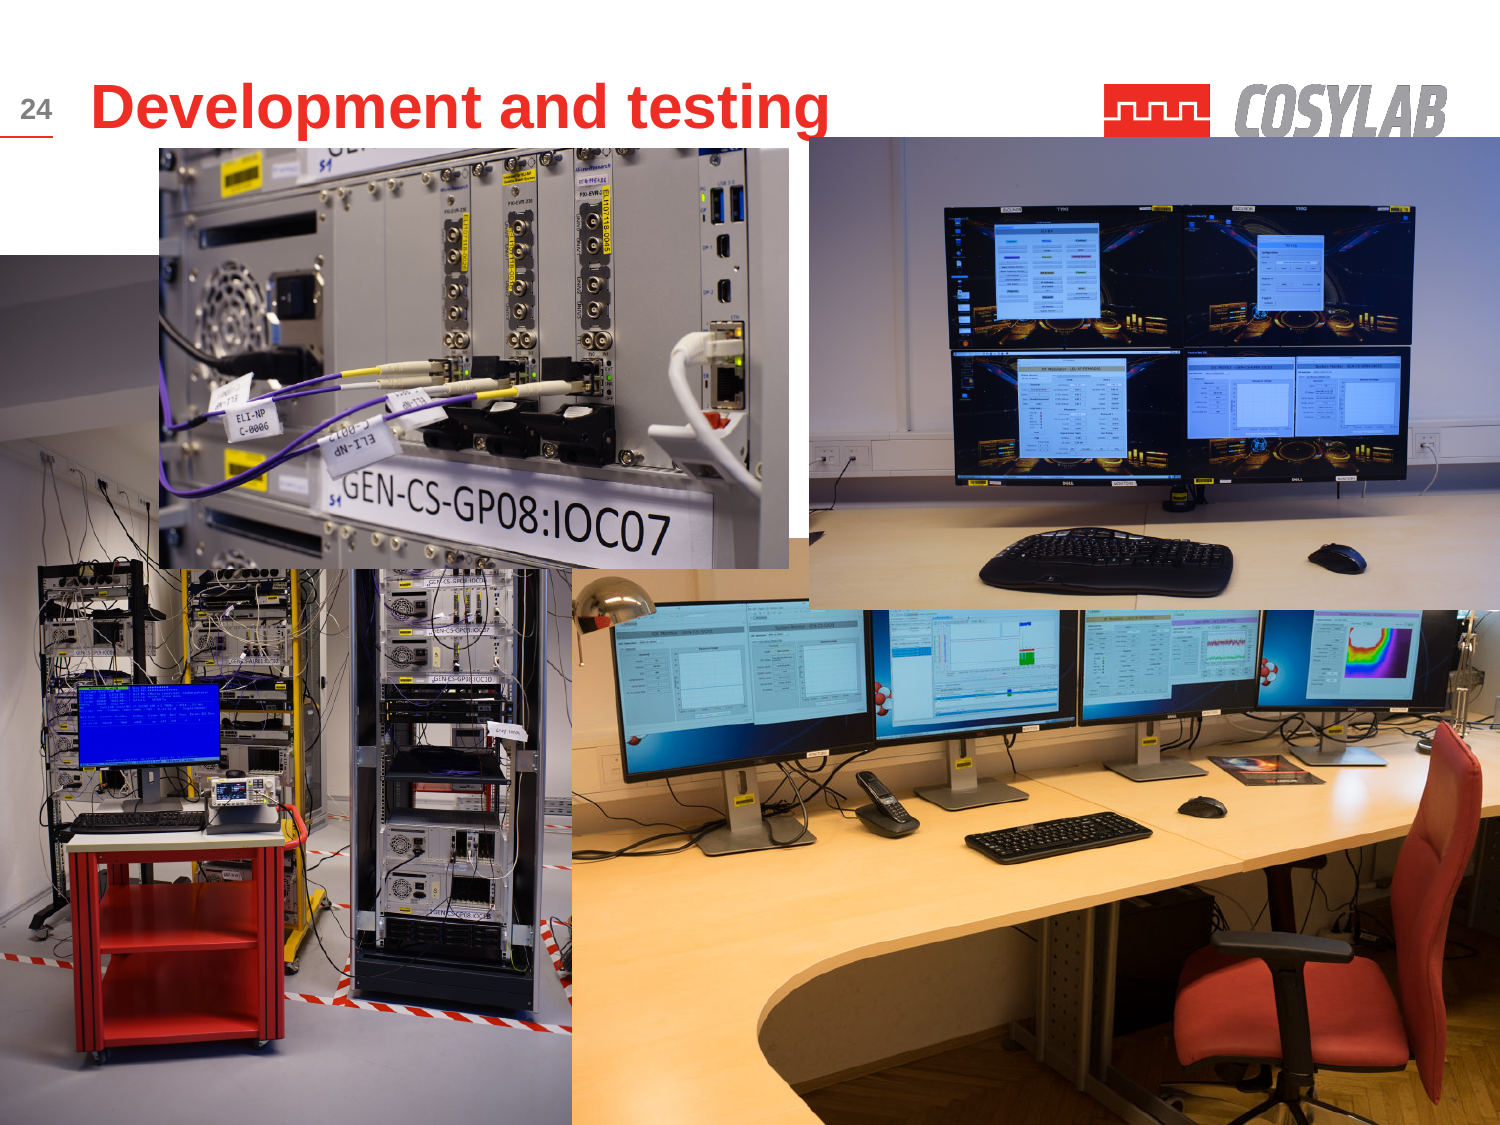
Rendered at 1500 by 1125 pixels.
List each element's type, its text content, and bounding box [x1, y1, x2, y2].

slide_number 24 [0, 78, 73, 138]
picture [0, 84, 1500, 1125]
title Development and testing [74, 18, 1105, 150]
